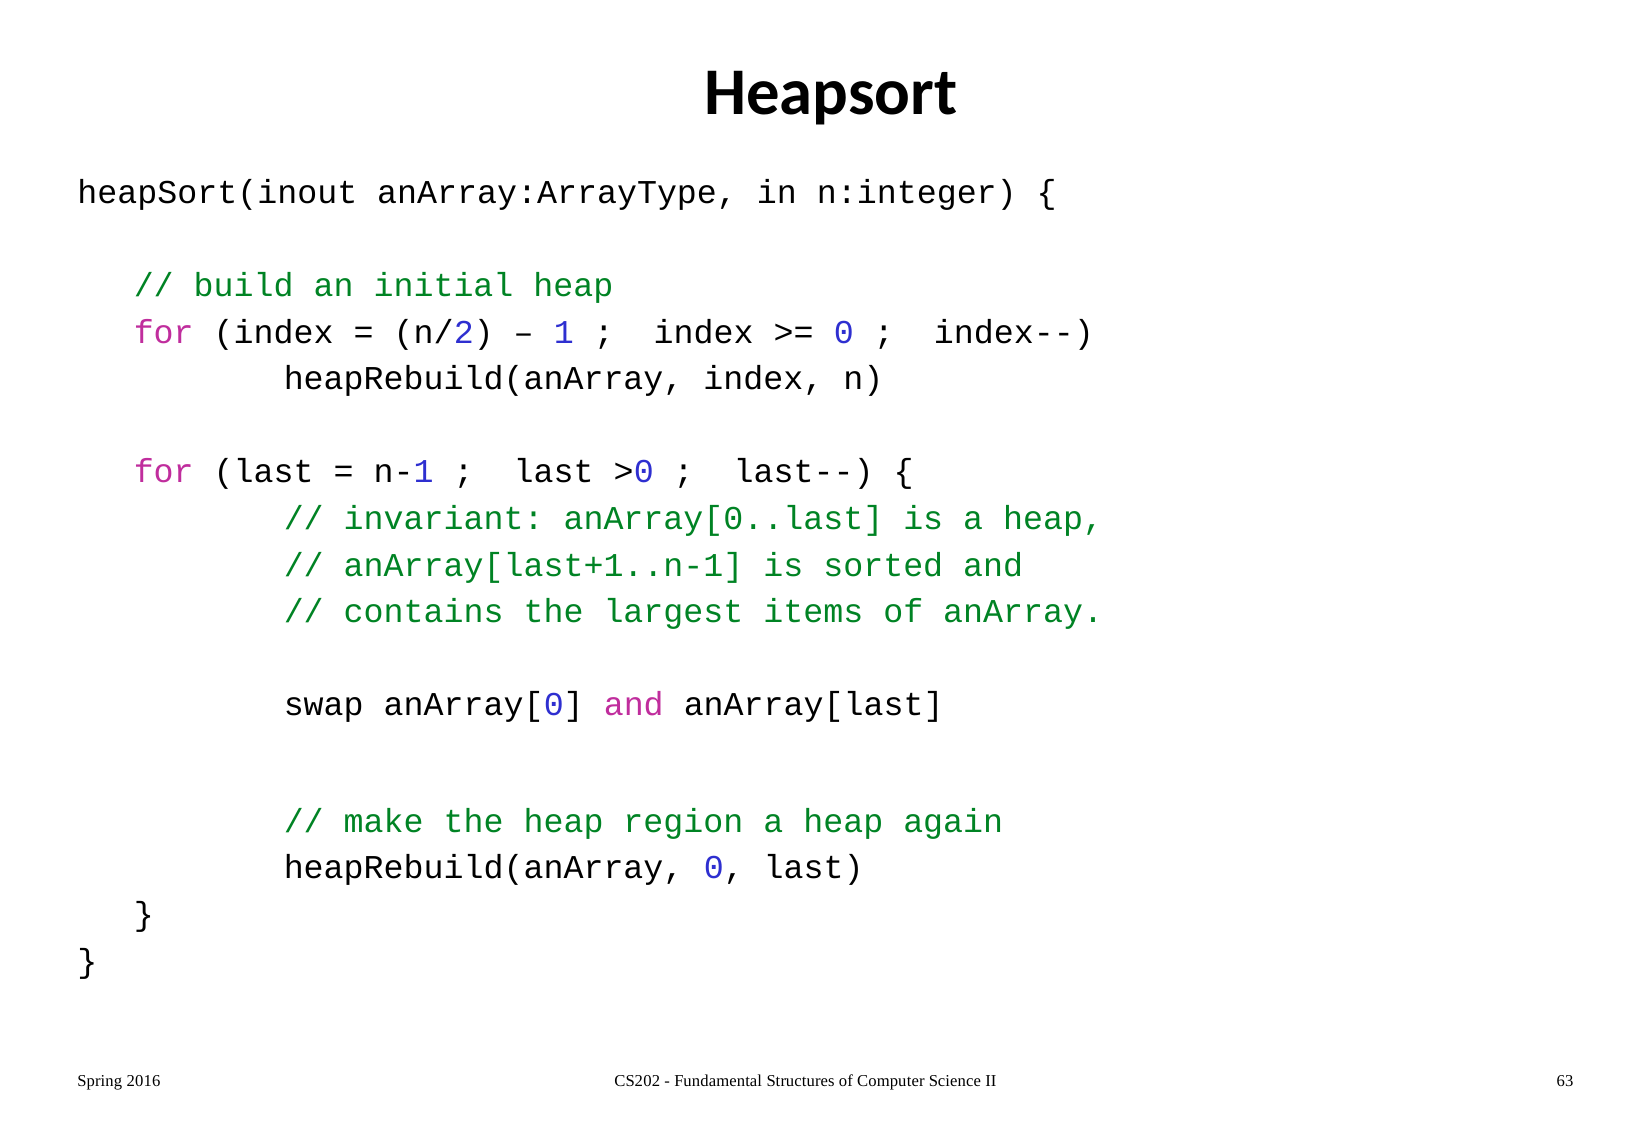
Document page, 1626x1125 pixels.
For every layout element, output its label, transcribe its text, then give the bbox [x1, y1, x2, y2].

slide_number Spring 2016 [62, 1062, 402, 1101]
list heapSort(inout anArray:ArrayType, in n:integer) { // build an initial heap for (index = (n/2) – 1 ; index >= 0 ; index--) heapRebuild(anArray, index, n) for (last = n-1 ; last >0 ; last--) { // invariant: anArray[0..last] is a heap, // anArray[last+1..n-1] is sorted and // contains the largest items of anArray. swap anArray[0] and anArray[last] // make the heap region a heap again heapRebuild(anArray, 0, last) } } [62, 162, 1588, 1038]
slide_number 63 [1249, 1062, 1589, 1101]
title Heapsort [62, 24, 1600, 150]
footer CS202 - Fundamental Structures of Computer Science II [500, 1062, 1111, 1101]
